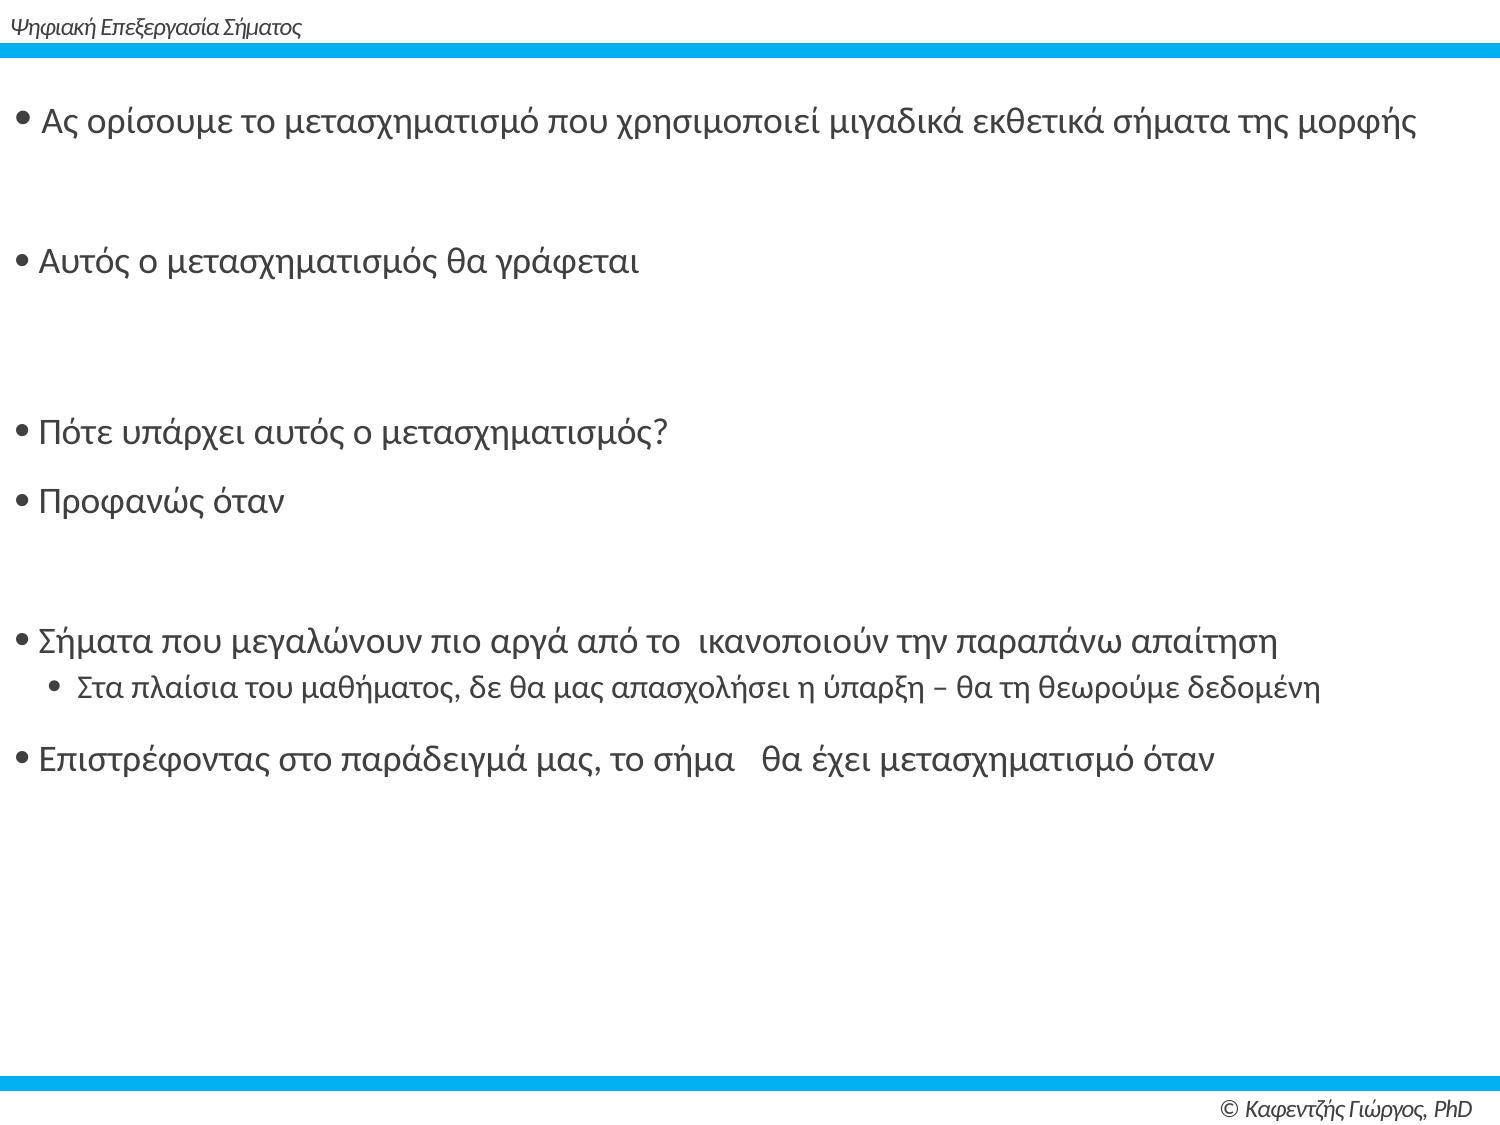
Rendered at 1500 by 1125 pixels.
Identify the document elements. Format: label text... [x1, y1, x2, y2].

text_box © Καφεντζής Γιώργος, PhD [0, 1100, 1484, 1125]
text_box [0, 1076, 1500, 1091]
title Ψηφιακή Επεξεργασία Σήματος [0, 20, 1484, 43]
text_box [0, 43, 1500, 58]
